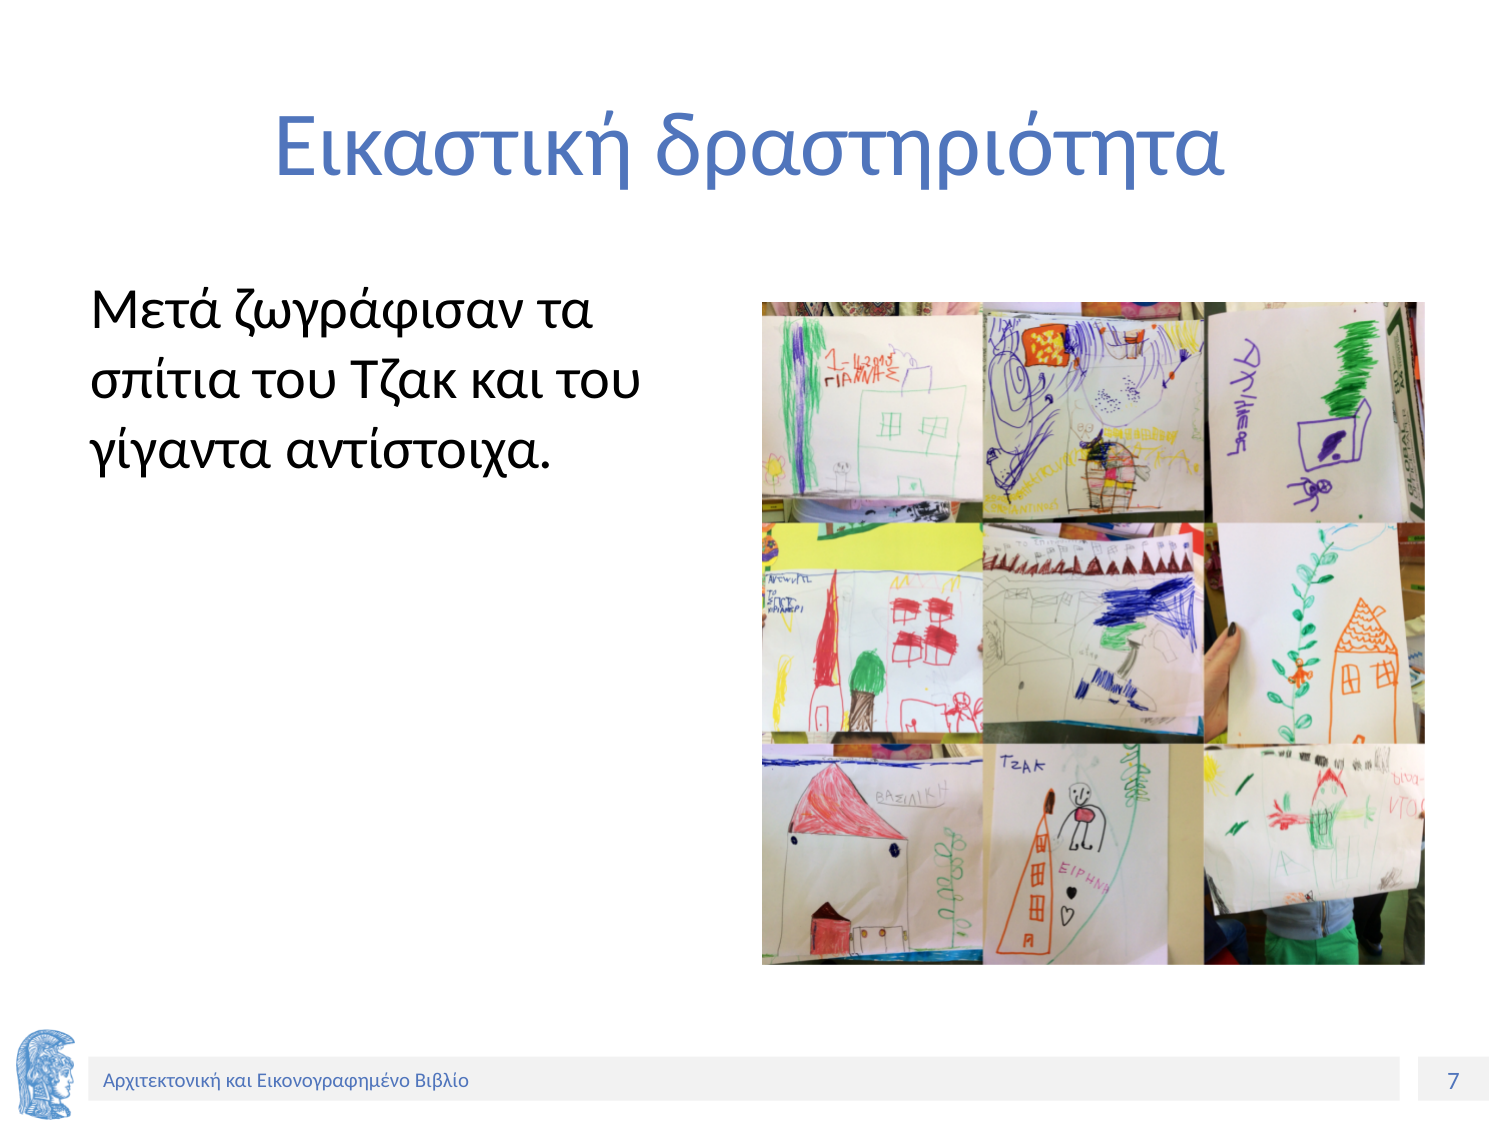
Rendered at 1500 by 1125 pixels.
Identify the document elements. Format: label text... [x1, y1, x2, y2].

list Μετά ζωγράφισαν τα σπίτια του Τζακ και του γίγαντα αντίστοιχα. [75, 262, 738, 1005]
picture [9, 1026, 81, 1120]
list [762, 302, 1426, 966]
title Εικαστική δραστηριότητα [75, 45, 1425, 233]
